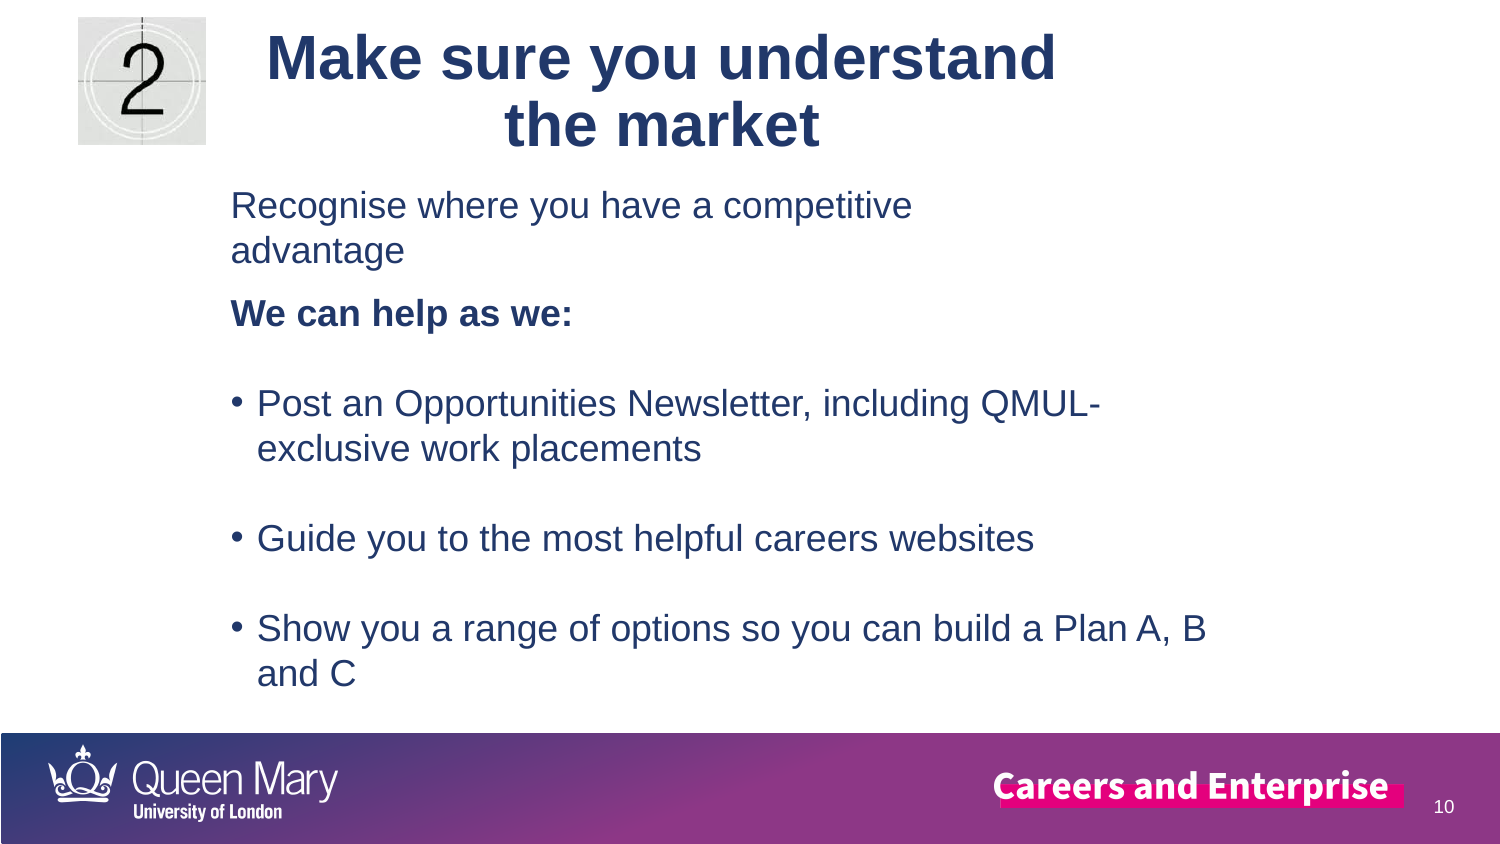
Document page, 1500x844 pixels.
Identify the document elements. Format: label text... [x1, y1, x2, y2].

text_box We can help as we: Post an Opportunities Newsletter, including QMUL-exclusive work placements Guide you to the most helpful careers websites Show you a range of options so you can build a Plan A, B and C [215, 281, 1230, 727]
picture [48, 744, 338, 822]
picture [994, 770, 1404, 808]
text_box Recognise where you have a competitive advantage [215, 173, 1088, 279]
title Make sure you understand the market [206, 17, 1120, 104]
picture [78, 17, 206, 145]
